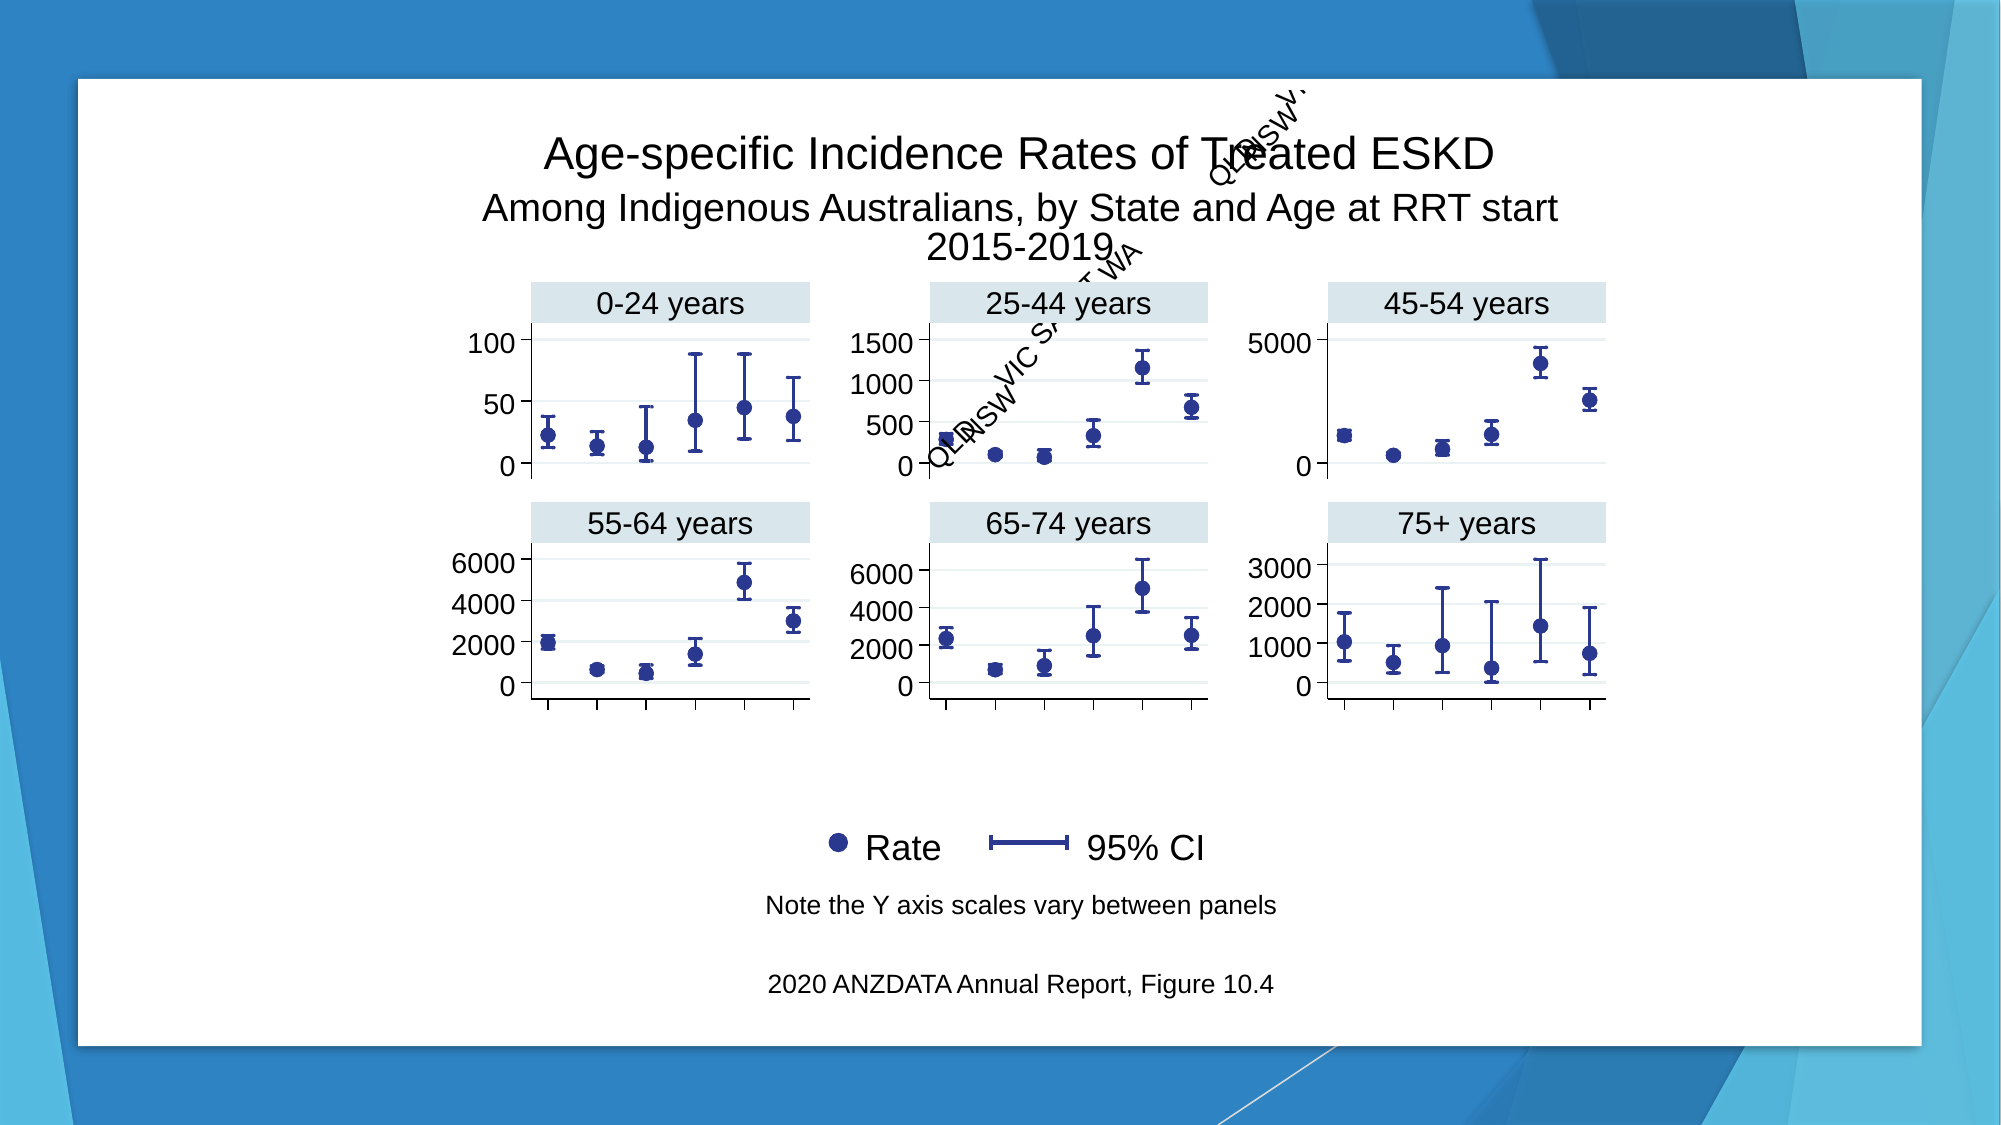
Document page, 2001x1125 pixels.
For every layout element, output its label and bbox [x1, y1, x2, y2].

text_box [0, 0, 2000, 1125]
picture [350, 89, 1650, 1036]
